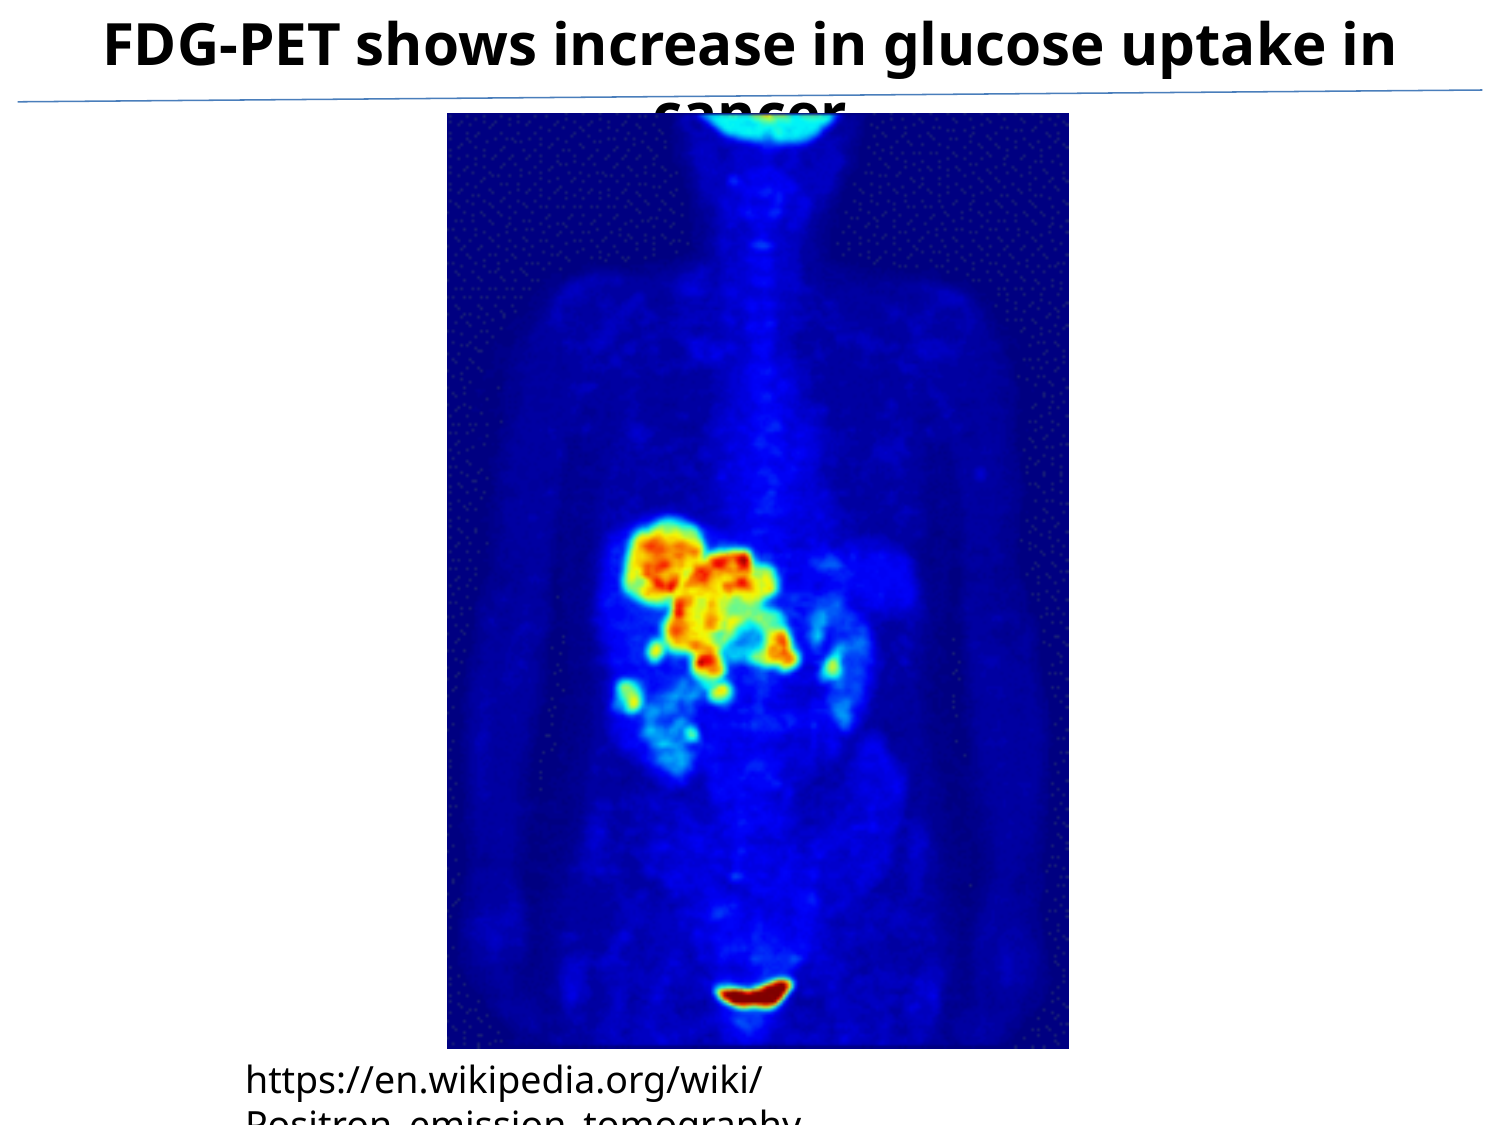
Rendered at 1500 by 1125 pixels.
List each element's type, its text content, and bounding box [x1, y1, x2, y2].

title FDG-PET shows increase in glucose uptake in cancer [0, 0, 1500, 188]
picture [447, 113, 1070, 1049]
text_box https://en.wikipedia.org/wiki/Positron_emission_tomography [230, 1048, 1267, 1125]
